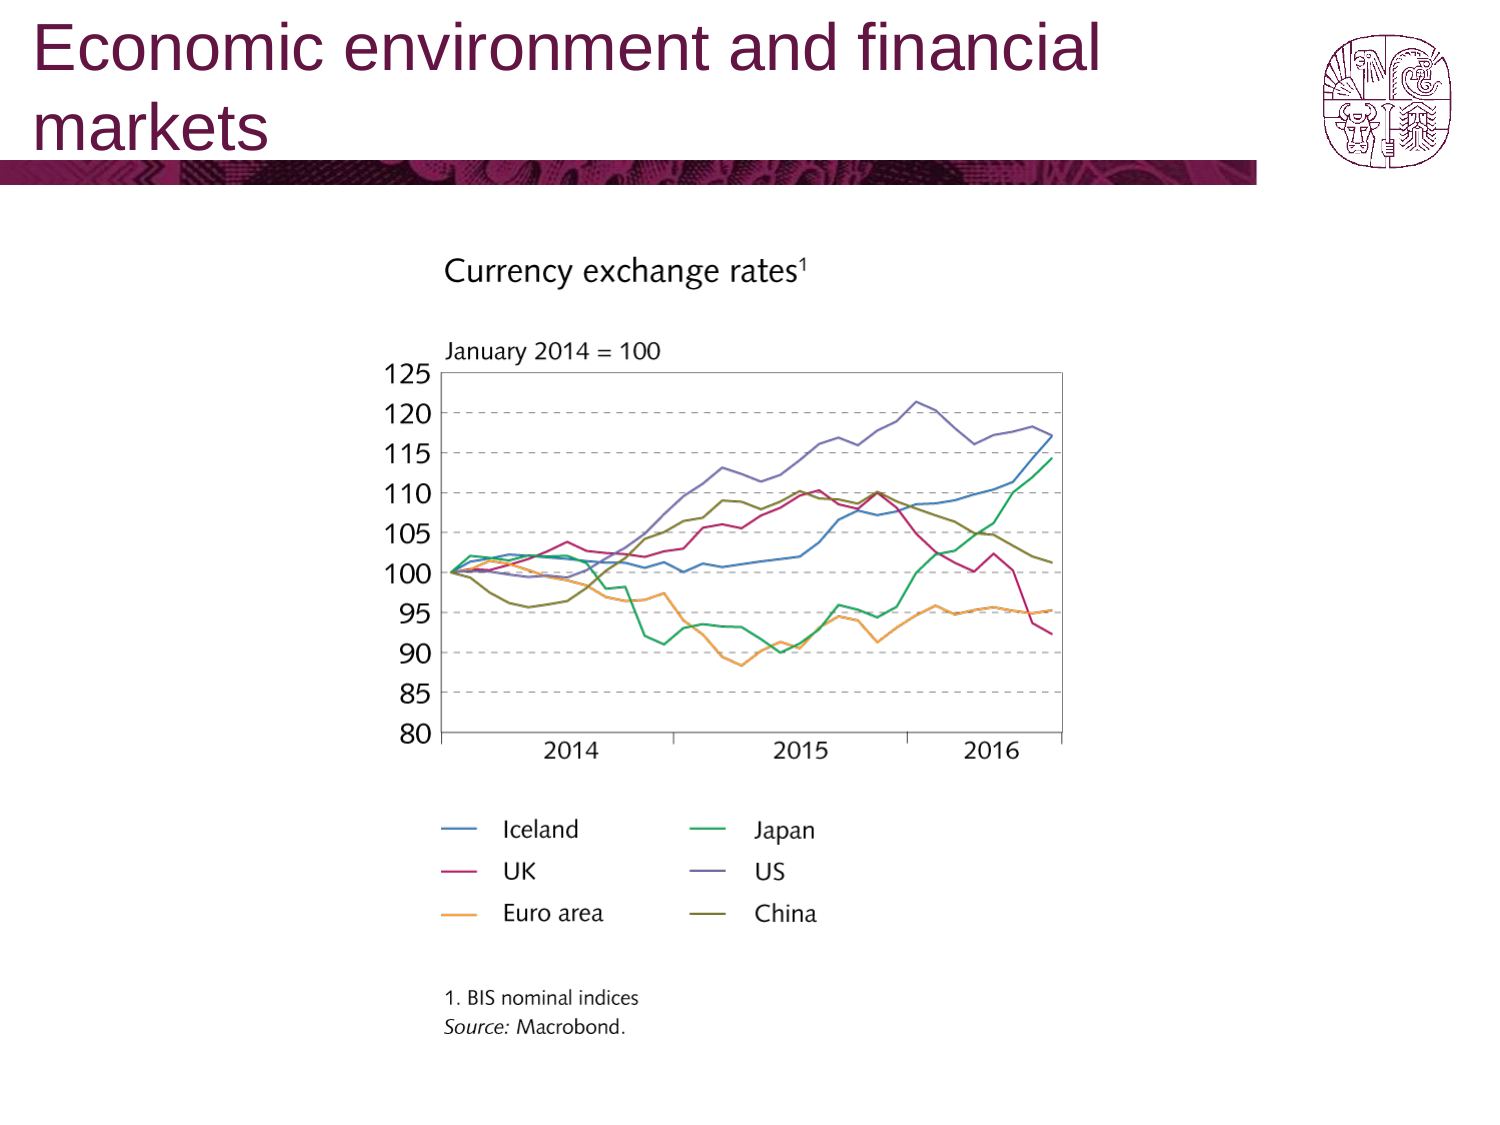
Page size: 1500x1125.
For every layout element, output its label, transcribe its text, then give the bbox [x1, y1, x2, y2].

picture [383, 243, 1063, 1039]
title Economic environment and financial markets [17, 19, 1247, 149]
picture [0, 160, 1258, 185]
picture [1316, 31, 1456, 173]
